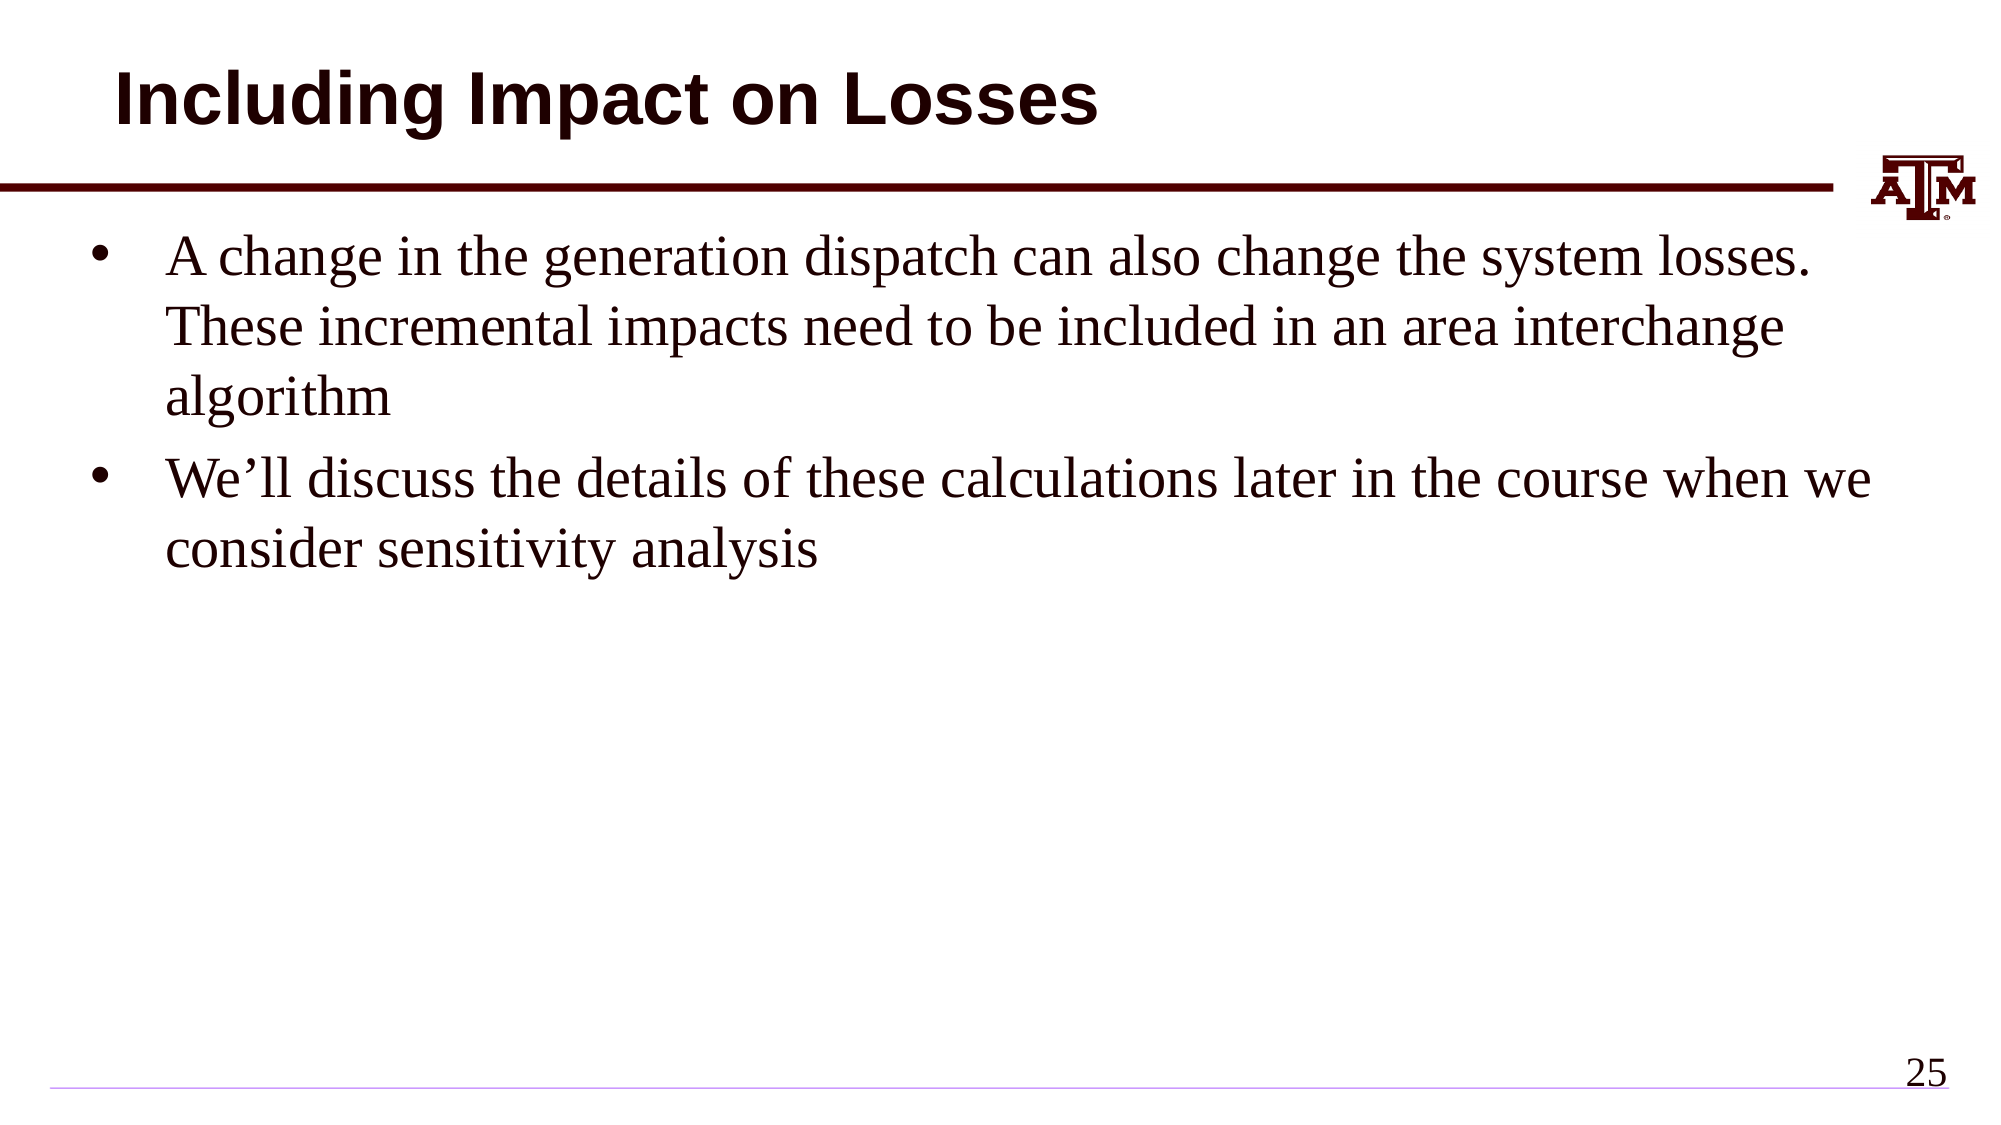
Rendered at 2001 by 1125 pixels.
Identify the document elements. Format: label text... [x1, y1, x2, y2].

text_box 24 [1649, 1037, 1963, 1113]
title Including Impact on Losses [99, 12, 1934, 188]
list A change in the generation dispatch can also change the system losses. These incremental impacts need to be included in an area interchange algorithm We’ll discuss the details of these calculations later in the course when we consider sensitivity analysis [74, 209, 1929, 823]
picture [1856, 137, 1990, 238]
